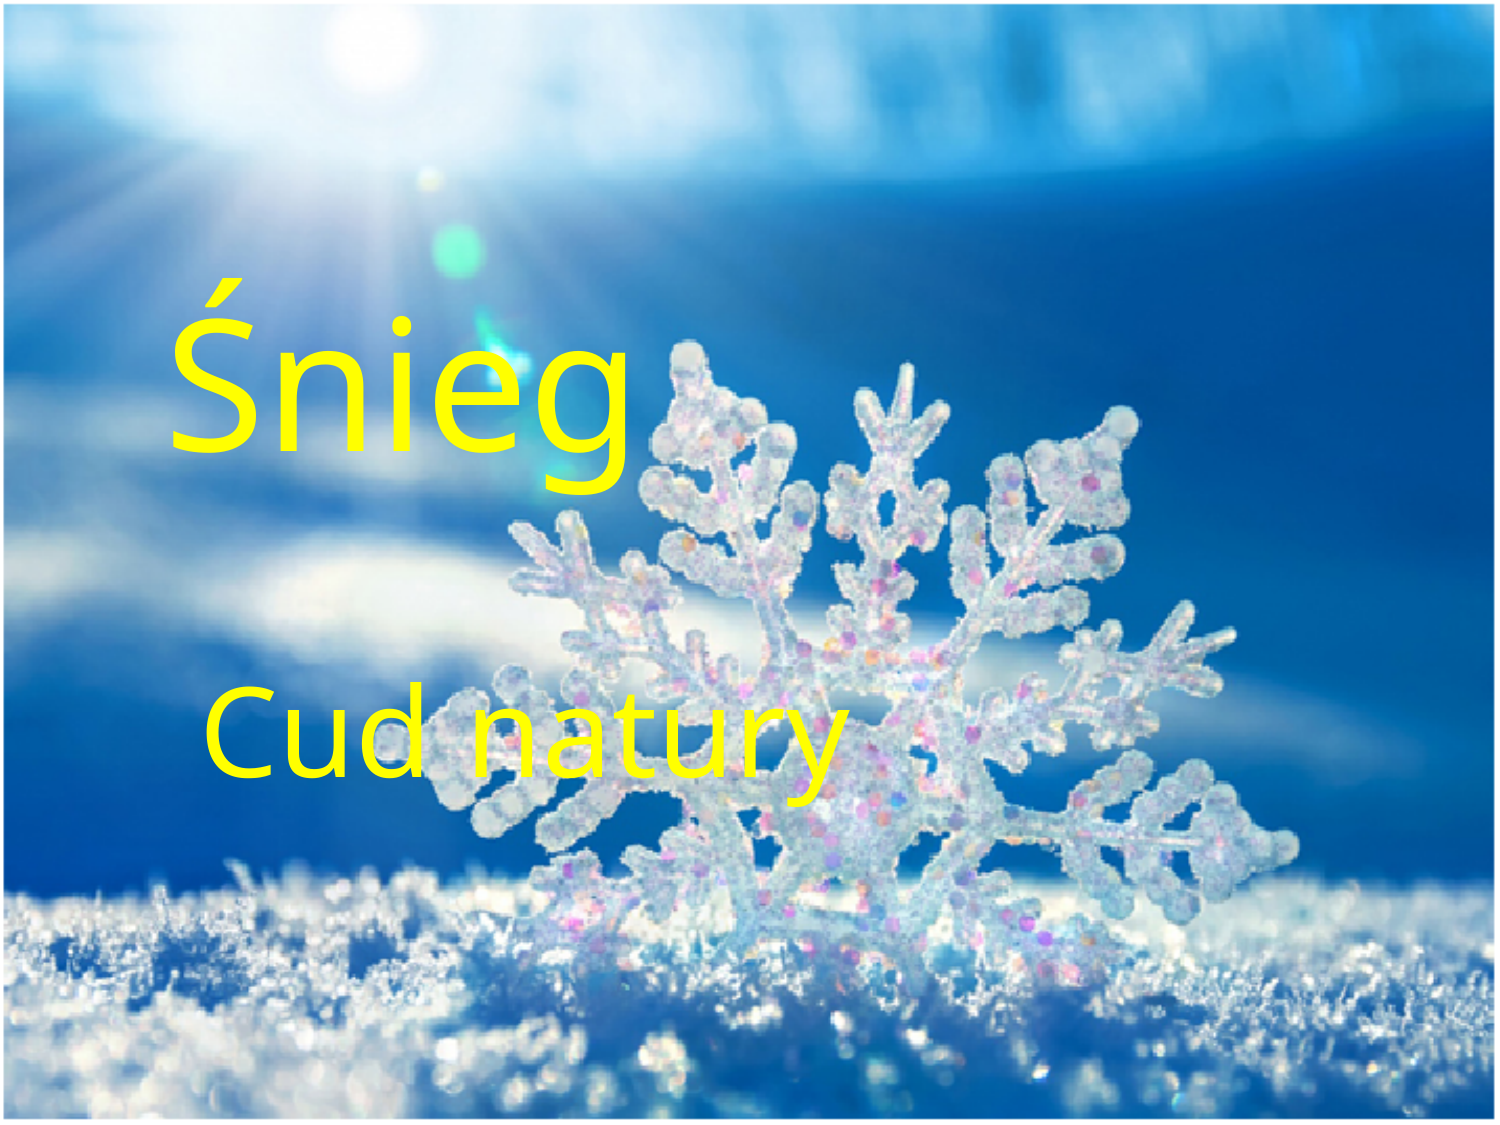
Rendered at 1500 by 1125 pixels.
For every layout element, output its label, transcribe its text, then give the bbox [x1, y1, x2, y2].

subtitle Cud natury [0, 644, 1050, 932]
picture [0, 0, 1500, 1125]
title Śnieg [0, 257, 807, 499]
